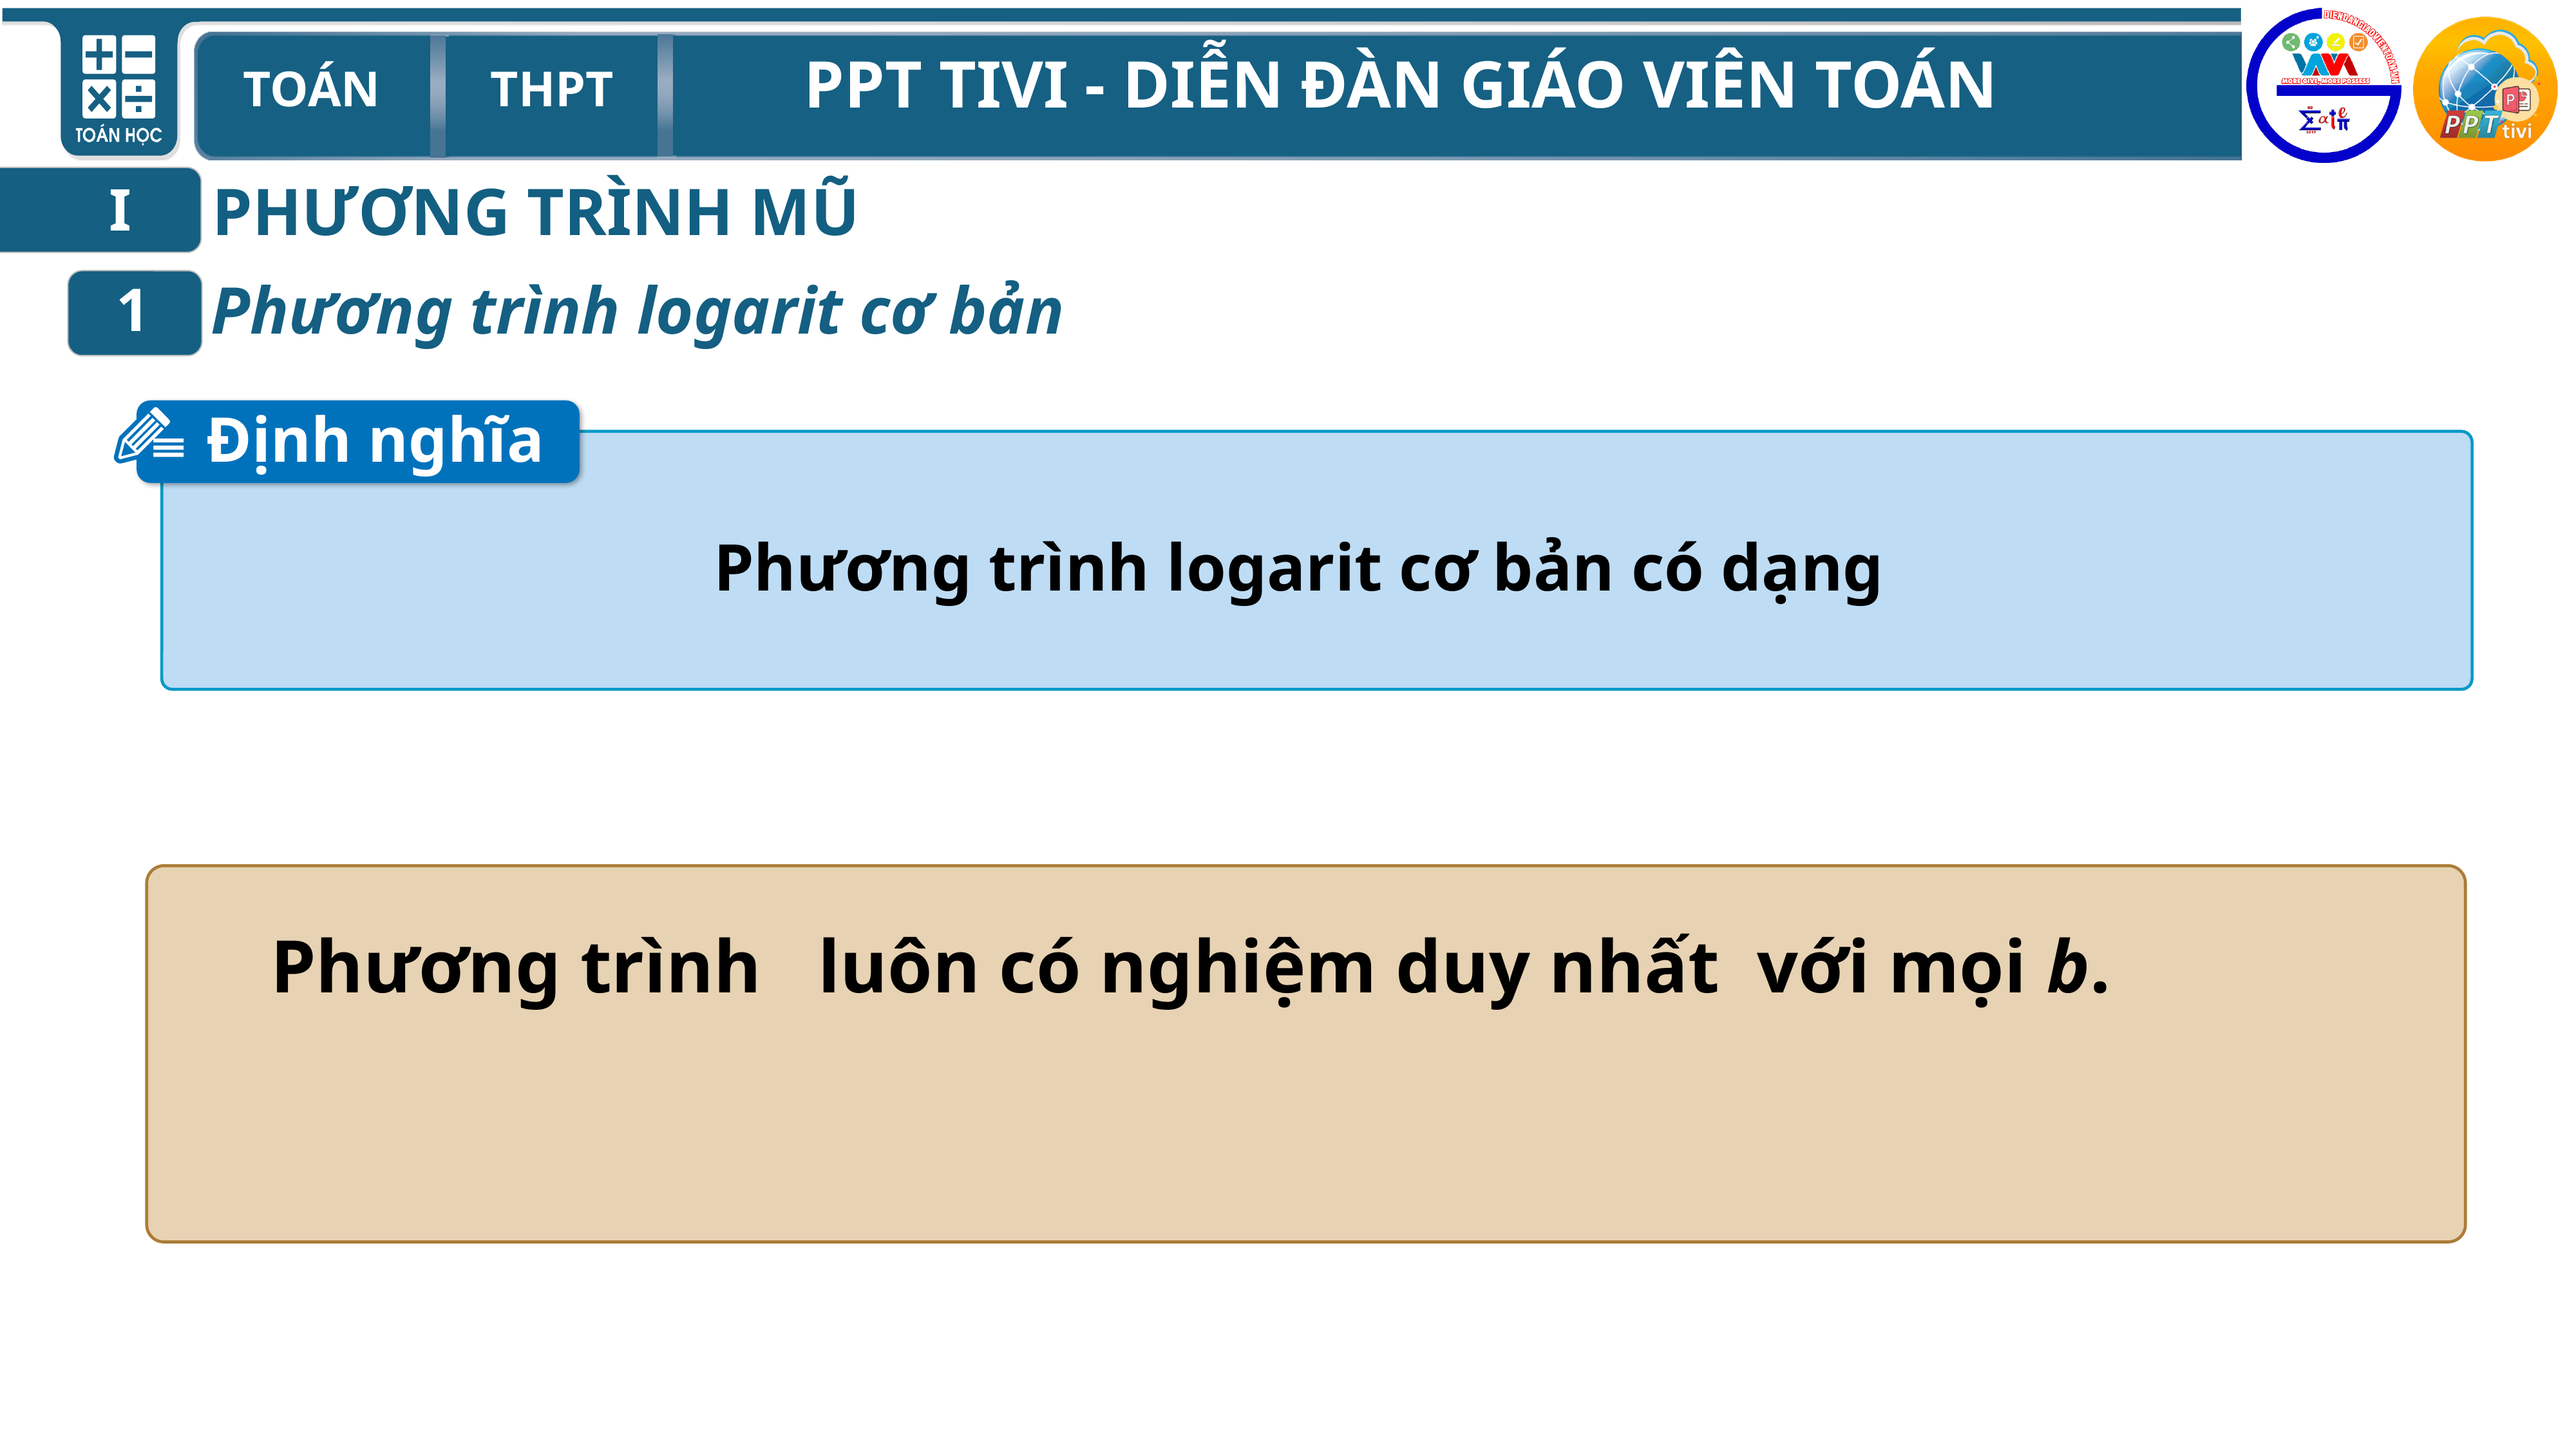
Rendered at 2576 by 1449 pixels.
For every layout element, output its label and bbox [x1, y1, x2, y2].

text_box [68, 264, 1151, 356]
text_box [113, 395, 2472, 690]
picture [2246, 8, 2401, 163]
text_box [0, 166, 2029, 332]
picture [2, 22, 2242, 160]
text_box [146, 865, 2467, 1243]
picture [2412, 16, 2558, 162]
